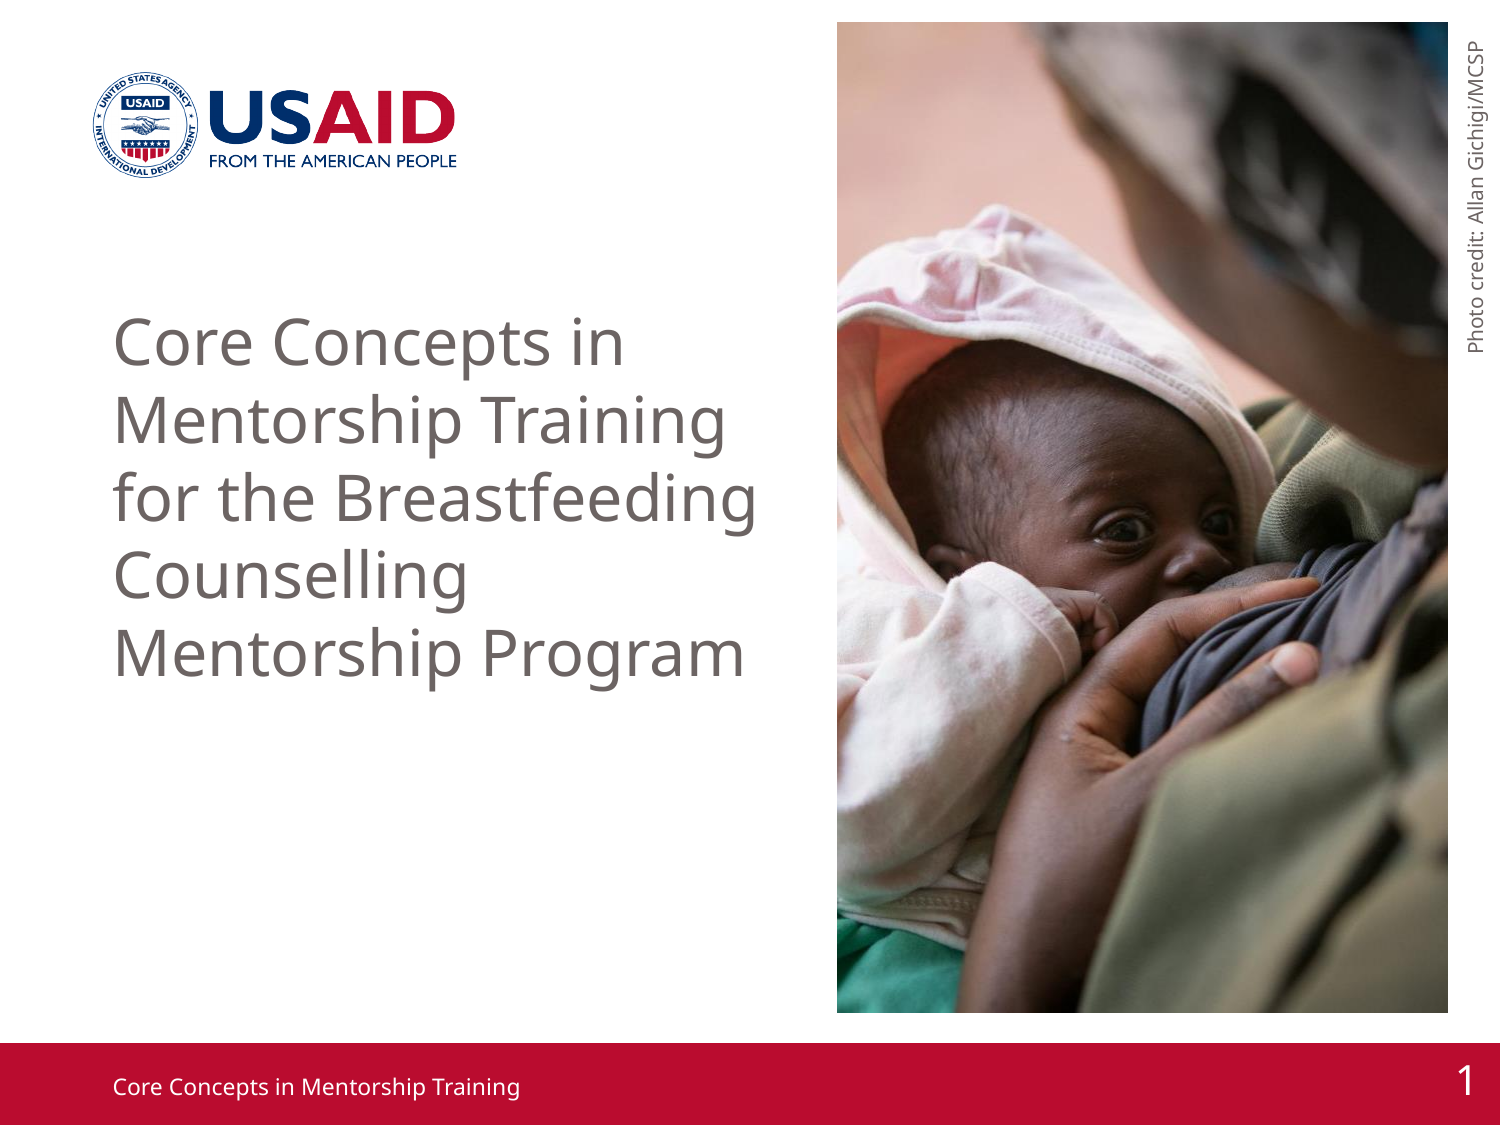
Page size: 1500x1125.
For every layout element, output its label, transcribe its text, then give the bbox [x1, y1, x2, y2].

slide_number 1 [1412, 1038, 1494, 1125]
title Core Concepts in Mentorship Training for the Breastfeeding Counselling Mentorship Program [112, 299, 810, 690]
picture [837, 22, 1448, 1013]
picture [38, 59, 506, 198]
text_box Photo credit: Allan Gichigi/MCSP [1454, 0, 1495, 370]
